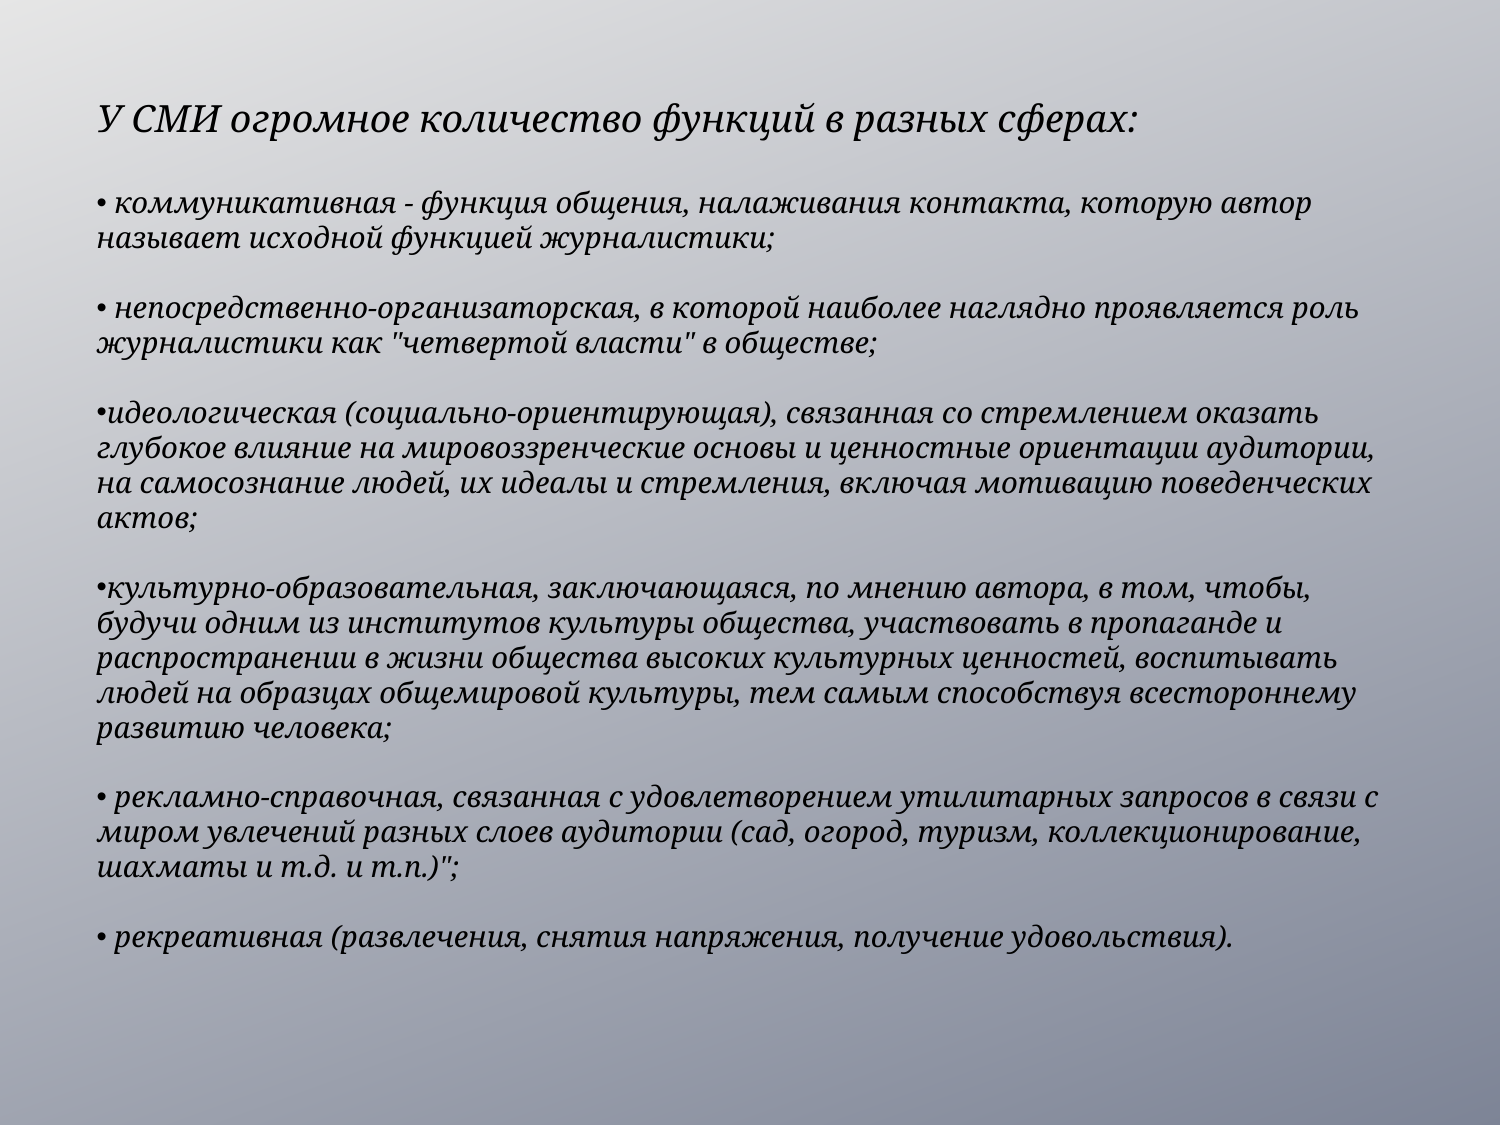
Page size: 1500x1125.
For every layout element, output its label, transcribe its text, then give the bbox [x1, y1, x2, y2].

text_box У СМИ огромное количество функций в разных сферах: коммуникативная - функция общения, налаживания контакта, которую автор называет исходной функцией журналистики; непосредственно-организаторская, в которой наиболее наглядно проявляется роль журналистики как "четвертой власти" в обществе; идеологическая (социально-ориентирующая), связанная со стремлением оказать глубокое влияние на мировоззренческие основы и ценностные ориентации аудитории, на самосознание людей, их идеалы и стремления, включая мотивацию поведенческих актов; культурно-образовательная, заключающаяся, по мнению автора, в том, чтобы, будучи одним из институтов культуры общества, участвовать в пропаганде и распространении в жизни общества высоких культурных ценностей, воспитывать людей на образцах общемировой культуры, тем самым способствуя всестороннему развитию человека; рекламно-справочная, связанная с удовлетворением утилитарных запросов в связи с миром увлечений разных слоев аудитории (сад, огород, туризм, коллекционирование, шахматы и т.д. и т.п.)"; рекреативная (развлечения, снятия напряжения, получение удовольствия). [81, 87, 1430, 1051]
